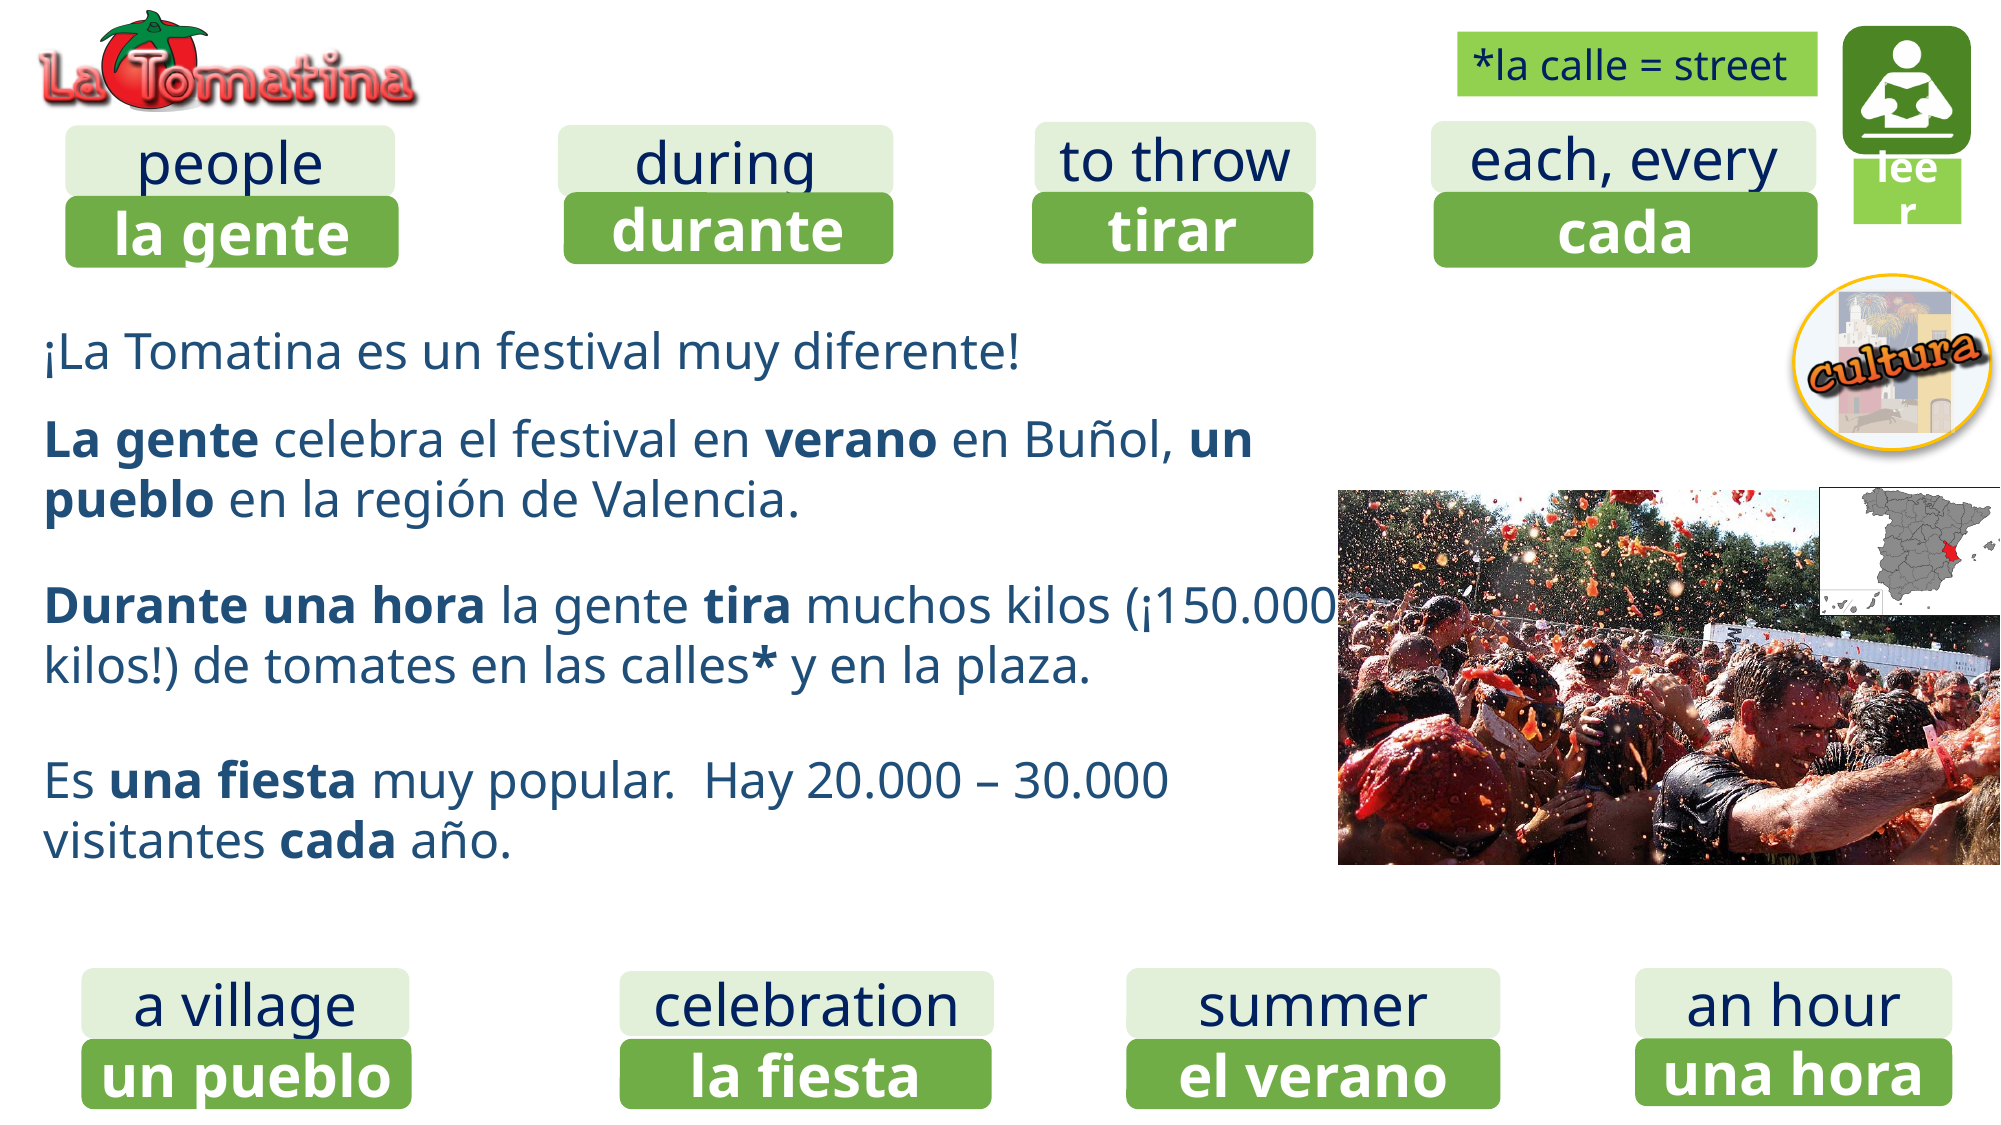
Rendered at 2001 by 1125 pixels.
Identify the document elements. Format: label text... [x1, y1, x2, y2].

text_box el verano [1125, 1037, 1502, 1111]
text_box celebration [618, 970, 995, 1037]
text_box tirar [1031, 190, 1315, 265]
text_box each, every [1429, 120, 1818, 193]
text_box an hour [1634, 966, 1954, 1038]
text_box una hora [1634, 1037, 1954, 1108]
text_box La gente celebra el festival en verano en Buñol, un pueblo en la región de Valencia. [28, 400, 1362, 535]
text_box summer [1125, 966, 1502, 1039]
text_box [28, 10, 424, 112]
text_box Durante una hora la gente tira muchos kilos (¡150.000 kilos!) de tomates en las calles* y en la plaza. [28, 566, 1338, 702]
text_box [1793, 274, 1998, 450]
text_box Es una fiesta muy popular. Hay 20.000 – 30.000 visitantes cada año. [28, 741, 1362, 876]
text_box a village [80, 967, 411, 1038]
text_box cada [1432, 190, 1819, 269]
text_box un pueblo [80, 1037, 413, 1111]
text_box ¡La Tomatina es un festival muy diferente! [28, 312, 1362, 387]
text_box during [556, 124, 895, 197]
picture [1338, 487, 2000, 865]
picture [1842, 25, 1971, 155]
text_box durante [562, 191, 895, 266]
text_box people [64, 124, 397, 196]
text_box to throw [1033, 120, 1318, 194]
text_box *la calle = street [1457, 31, 1818, 97]
text_box la fiesta [618, 1037, 993, 1111]
title leer [1853, 158, 1962, 225]
text_box la gente [64, 194, 400, 269]
